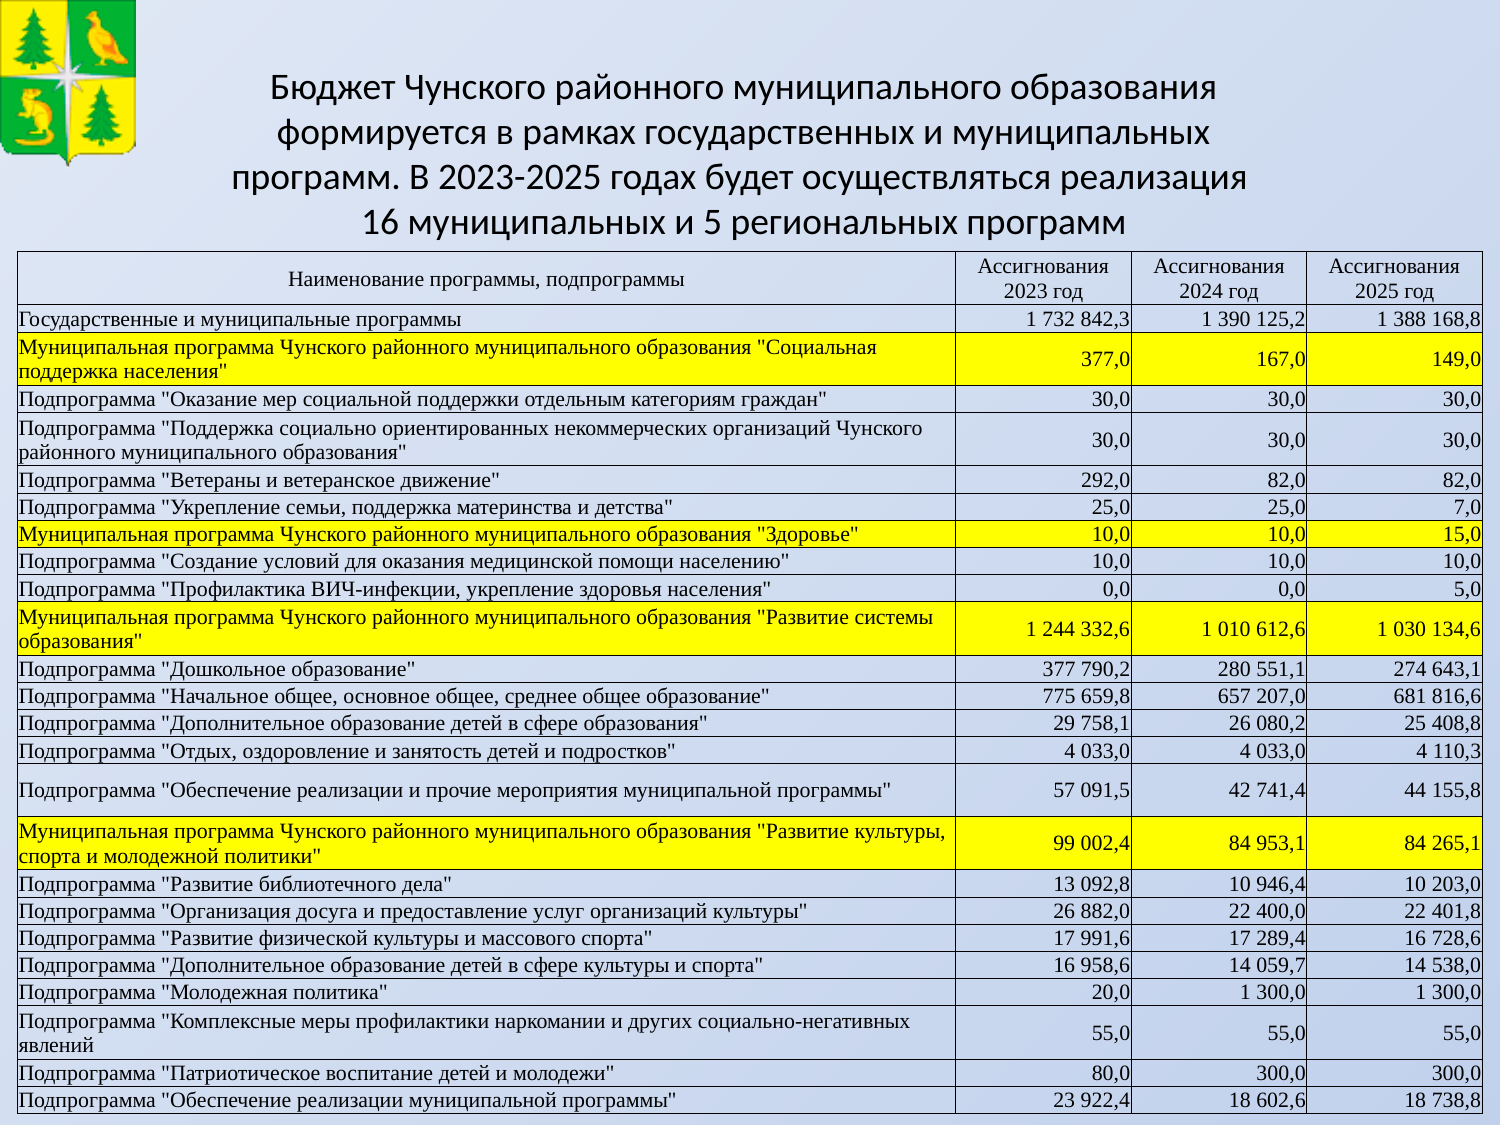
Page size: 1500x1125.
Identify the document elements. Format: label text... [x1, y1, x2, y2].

table_cell 0,0 [956, 575, 1131, 601]
table_cell 17 289,4 [1132, 925, 1306, 951]
table_cell 22 401,8 [1307, 898, 1482, 924]
table_cell 18 602,6 [1132, 1087, 1306, 1113]
table_cell 4 033,0 [956, 737, 1131, 763]
table_cell 82,0 [1307, 466, 1482, 493]
table_cell 84 265,1 [1307, 817, 1482, 869]
table_cell 99 002,4 [956, 817, 1131, 869]
table_cell 55,0 [1307, 1006, 1482, 1059]
table_cell 149,0 [1307, 333, 1482, 385]
table_cell 775 659,8 [956, 683, 1131, 709]
table_cell Муниципальная программа Чунского районного муниципального образования "Развитие системы образования" [18, 602, 955, 655]
table_header Ассигнования 2025 год [1307, 252, 1482, 304]
table_cell 7,0 [1307, 494, 1482, 520]
table_cell Подпрограмма "Развитие физической культуры и массового спорта" [18, 925, 955, 951]
table_cell 10,0 [956, 521, 1131, 547]
table_cell Подпрограмма "Дошкольное образование" [18, 656, 955, 682]
table_cell 4 110,3 [1307, 737, 1482, 763]
table_header Наименование программы, подпрограммы [18, 252, 955, 304]
table_cell 42 741,4 [1132, 764, 1306, 816]
table_cell Подпрограмма "Молодежная политика" [18, 979, 955, 1005]
table_cell Подпрограмма "Организация досуга и предоставление услуг организаций культуры" [18, 898, 955, 924]
table_cell 10 946,4 [1132, 870, 1306, 897]
table_cell Подпрограмма "Укрепление семьи, поддержка материнства и детства" [18, 494, 955, 520]
table_cell 25 408,8 [1307, 710, 1482, 736]
text_box Бюджет Чунского районного муниципального образования формируется в рамках государственных и муниципальных программ. В 2023-2025 годах будет осуществляться реализация 16 муниципальных и 5 региональных программ [182, 54, 1306, 250]
table_cell 22 400,0 [1132, 898, 1306, 924]
table_cell 13 092,8 [956, 870, 1131, 897]
table_cell 30,0 [956, 386, 1131, 412]
table_cell Подпрограмма "Комплексные меры профилактики наркомании и других социально-негативных явлений [18, 1006, 955, 1059]
table_cell Подпрограмма "Поддержка социально ориентированных некоммерческих организаций Чунского районного муниципального образования" [18, 413, 955, 465]
table_cell 15,0 [1307, 521, 1482, 547]
table_cell 30,0 [1132, 386, 1306, 412]
table_cell 1 300,0 [1132, 979, 1306, 1005]
table_cell 55,0 [1132, 1006, 1306, 1059]
table_cell 1 010 612,6 [1132, 602, 1306, 655]
table_cell Государственные и муниципальные программы [18, 305, 955, 332]
table_cell Муниципальная программа Чунского районного муниципального образования "Развитие культуры, спорта и молодежной политики" [18, 817, 955, 869]
table_header Ассигнования 2023 год [956, 252, 1131, 304]
table_cell 14 059,7 [1132, 952, 1306, 978]
table_cell 29 758,1 [956, 710, 1131, 736]
table_cell Подпрограмма "Ветераны и ветеранское движение" [18, 466, 955, 493]
table_cell Подпрограмма "Развитие библиотечного дела" [18, 870, 955, 897]
table_cell 26 080,2 [1132, 710, 1306, 736]
table_cell 300,0 [1132, 1060, 1306, 1086]
table_cell 274 643,1 [1307, 656, 1482, 682]
table_cell 26 882,0 [956, 898, 1131, 924]
table_cell Муниципальная программа Чунского районного муниципального образования "Здоровье" [18, 521, 955, 547]
table_cell 377,0 [956, 333, 1131, 385]
table_cell 1 300,0 [1307, 979, 1482, 1005]
table_cell 10,0 [1132, 548, 1306, 574]
table_cell 681 816,6 [1307, 683, 1482, 709]
table_cell 55,0 [956, 1006, 1131, 1059]
table_cell Муниципальная программа Чунского районного муниципального образования "Социальная поддержка населения" [18, 333, 955, 385]
table_cell Подпрограмма "Профилактика ВИЧ-инфекции, укрепление здоровья населения" [18, 575, 955, 601]
table_cell 44 155,8 [1307, 764, 1482, 816]
table_cell 1 388 168,8 [1307, 305, 1482, 332]
table_cell 167,0 [1132, 333, 1306, 385]
table_cell 57 091,5 [956, 764, 1131, 816]
table_cell 5,0 [1307, 575, 1482, 601]
table_cell Подпрограмма "Создание условий для оказания медицинской помощи населению" [18, 548, 955, 574]
table_cell 30,0 [1132, 413, 1306, 465]
table_cell 1 732 842,3 [956, 305, 1131, 332]
table_cell 84 953,1 [1132, 817, 1306, 869]
table_cell 18 738,8 [1307, 1087, 1482, 1113]
table_cell 80,0 [956, 1060, 1131, 1086]
table_cell 23 922,4 [956, 1087, 1131, 1113]
table_cell 657 207,0 [1132, 683, 1306, 709]
table_cell Подпрограмма "Обеспечение реализации и прочие мероприятия муниципальной программы" [18, 764, 955, 816]
table_cell 292,0 [956, 466, 1131, 493]
table_cell 25,0 [1132, 494, 1306, 520]
table_cell 30,0 [956, 413, 1131, 465]
table_cell Подпрограмма "Дополнительное образование детей в сфере культуры и спорта" [18, 952, 955, 978]
table_cell Подпрограмма "Обеспечение реализации муниципальной программы" [18, 1087, 955, 1113]
table_cell 10 203,0 [1307, 870, 1482, 897]
table_cell 30,0 [1307, 413, 1482, 465]
table_cell 1 390 125,2 [1132, 305, 1306, 332]
table_cell 10,0 [1307, 548, 1482, 574]
table_cell 10,0 [1132, 521, 1306, 547]
table_cell 20,0 [956, 979, 1131, 1005]
table_cell 82,0 [1132, 466, 1306, 493]
table_cell 377 790,2 [956, 656, 1131, 682]
table_cell Подпрограмма "Начальное общее, основное общее, среднее общее образование" [18, 683, 955, 709]
table_cell 25,0 [956, 494, 1131, 520]
table_cell 30,0 [1307, 386, 1482, 412]
table_cell 10,0 [956, 548, 1131, 574]
table_cell Подпрограмма "Патриотическое воспитание детей и молодежи" [18, 1060, 955, 1086]
table_cell Подпрограмма "Дополнительное образование детей в сфере образования" [18, 710, 955, 736]
picture [0, 0, 136, 170]
table_cell 4 033,0 [1132, 737, 1306, 763]
table_cell 0,0 [1132, 575, 1306, 601]
table_cell 17 991,6 [956, 925, 1131, 951]
table_cell 300,0 [1307, 1060, 1482, 1086]
table_cell 14 538,0 [1307, 952, 1482, 978]
table_cell 16 728,6 [1307, 925, 1482, 951]
table_cell 1 030 134,6 [1307, 602, 1482, 655]
table_cell 1 244 332,6 [956, 602, 1131, 655]
table_cell Подпрограмма "Отдых, оздоровление и занятость детей и подростков" [18, 737, 955, 763]
table_cell 280 551,1 [1132, 656, 1306, 682]
table_cell 16 958,6 [956, 952, 1131, 978]
table_cell Подпрограмма "Оказание мер социальной поддержки отдельным категориям граждан" [18, 386, 955, 412]
table_header Ассигнования 2024 год [1132, 252, 1306, 304]
